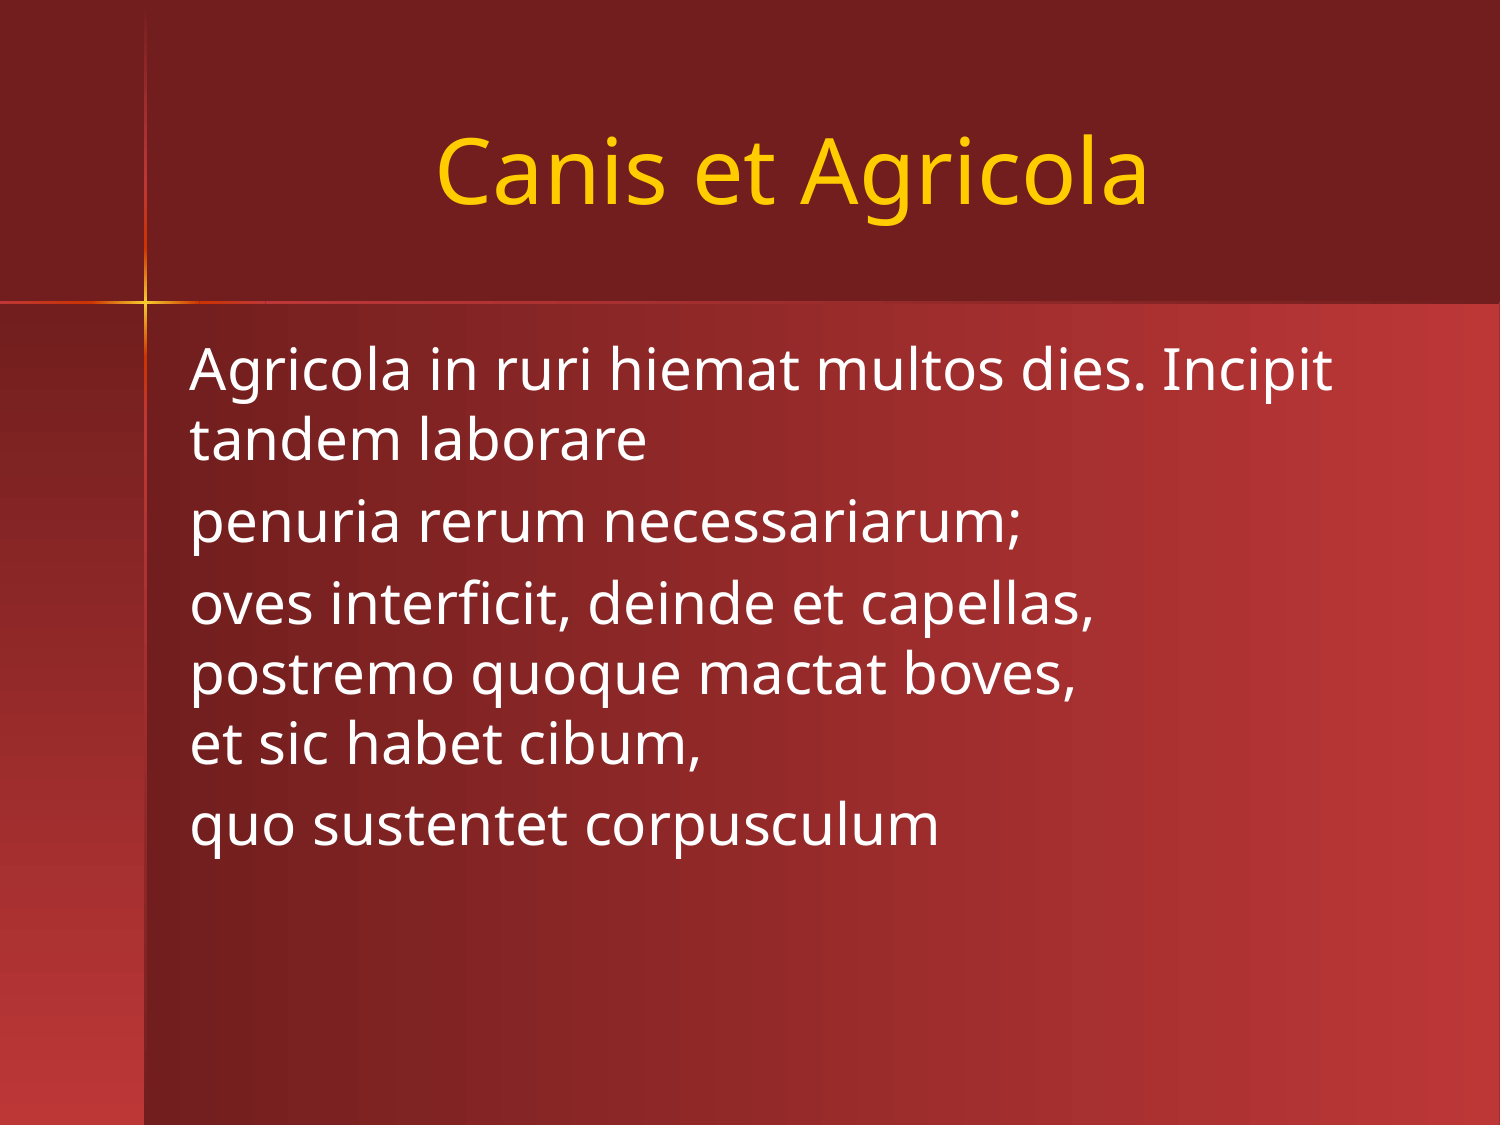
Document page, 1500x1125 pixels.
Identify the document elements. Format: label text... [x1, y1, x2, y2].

list Agricola in ruri hiemat multos dies. Incipit tandem laborare penuria rerum necessariarum; oves interficit, deinde et capellas, postremo quoque mactat boves, et sic habet cibum, quo sustentet corpusculum [174, 324, 1413, 1001]
title Canis et Agricola [174, 49, 1413, 286]
